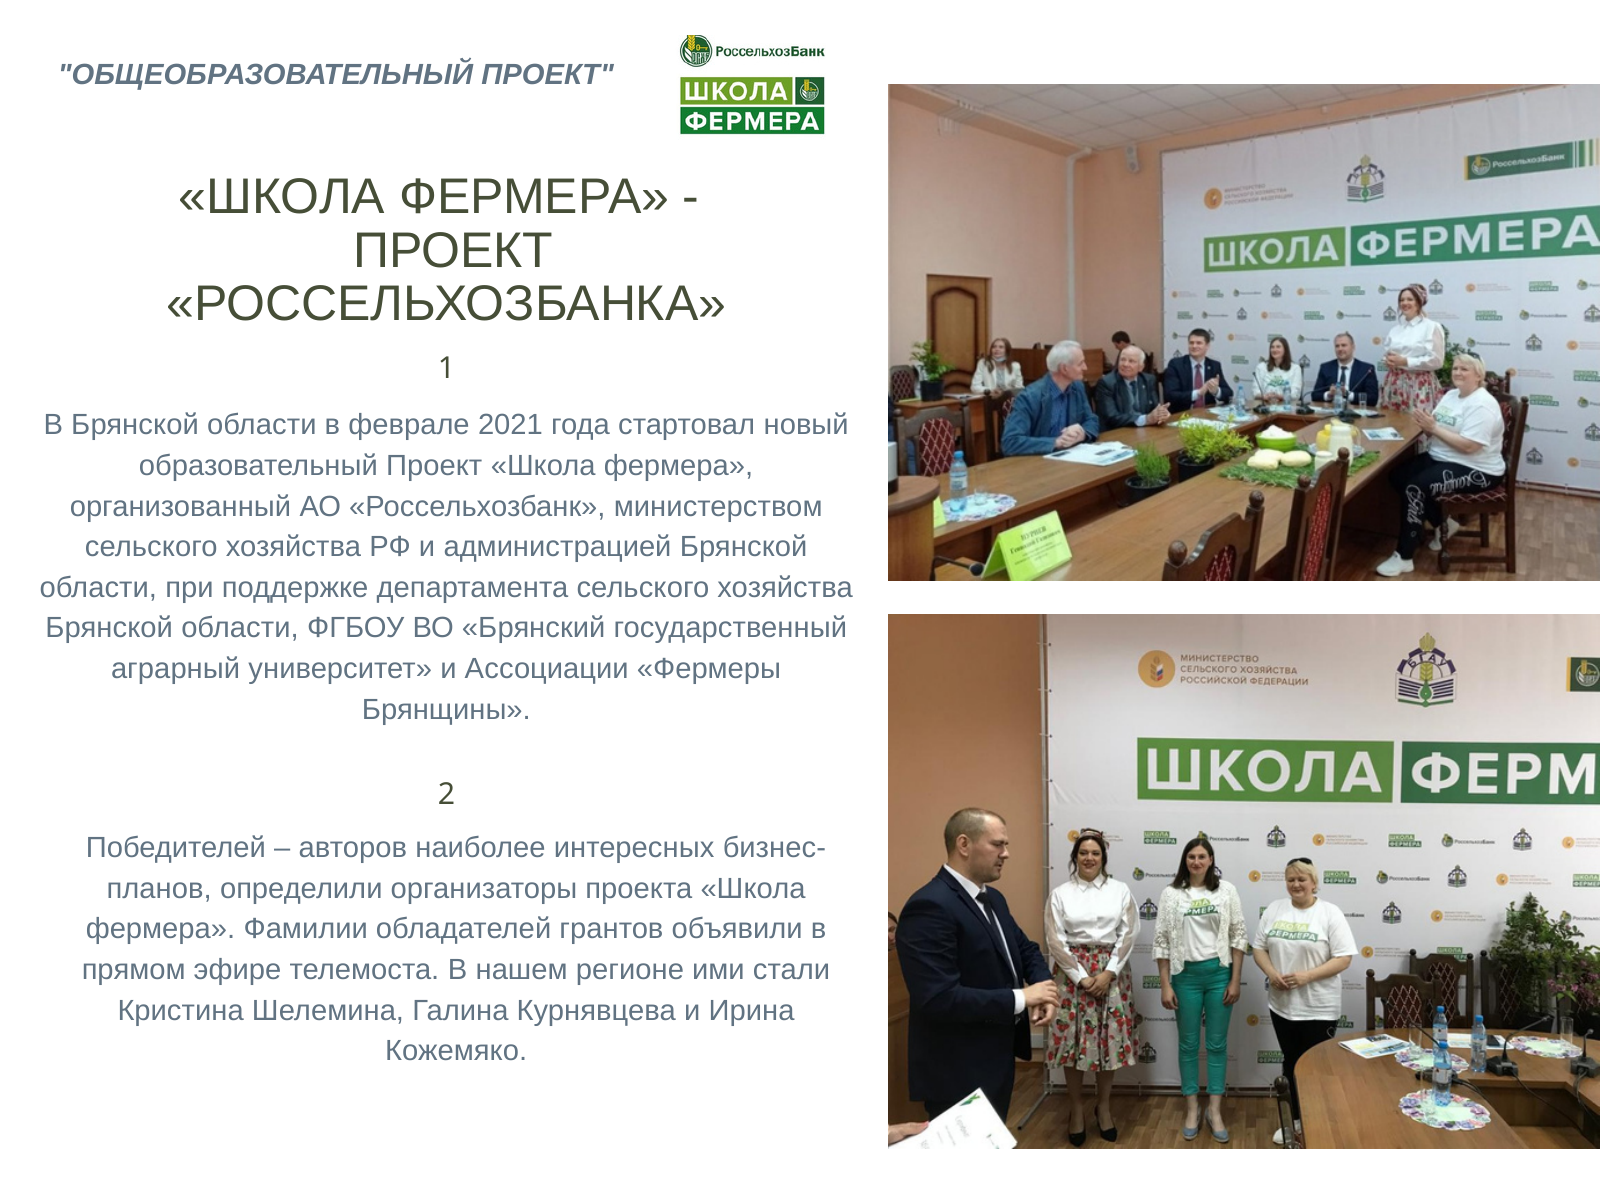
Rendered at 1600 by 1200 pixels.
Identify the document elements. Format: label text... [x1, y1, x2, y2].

text_box Победителей – авторов наиболее интересных бизнес-планов, определили организаторы проекта «Школа фермера». Фамилии обладателей грантов объявили в прямом эфире телемоста. В нашем регионе ими стали Кристина Шелемина, Галина Курнявцева и Ирина Кожемяко. [58, 822, 855, 1107]
picture [667, 35, 836, 147]
text_box «ШКОЛА ФЕРМЕРА» - ПРОЕКТ «РОССЕЛЬХОЗБАНКА» [103, 170, 790, 331]
text_box В Брянской области в феврале 2021 года стартовал новый образовательный Проект «Школа фермера», организованный АО «Россельхозбанк», министерством сельского хозяйства РФ и администрацией Брянской области, при поддержке департамента сельского хозяйства Брянской области, ФГБОУ ВО «Брянский государственный аграрный университет» и Ассоциации «Фермеры Брянщины». [32, 399, 861, 725]
picture [887, 614, 1600, 1149]
text_box 1 [424, 342, 469, 385]
text_box "ОБЩЕОБРАЗОВАТЕЛЬНЫЙ ПРОЕКТ" [57, 49, 662, 91]
picture [887, 84, 1600, 581]
text_box 2 [424, 768, 469, 811]
